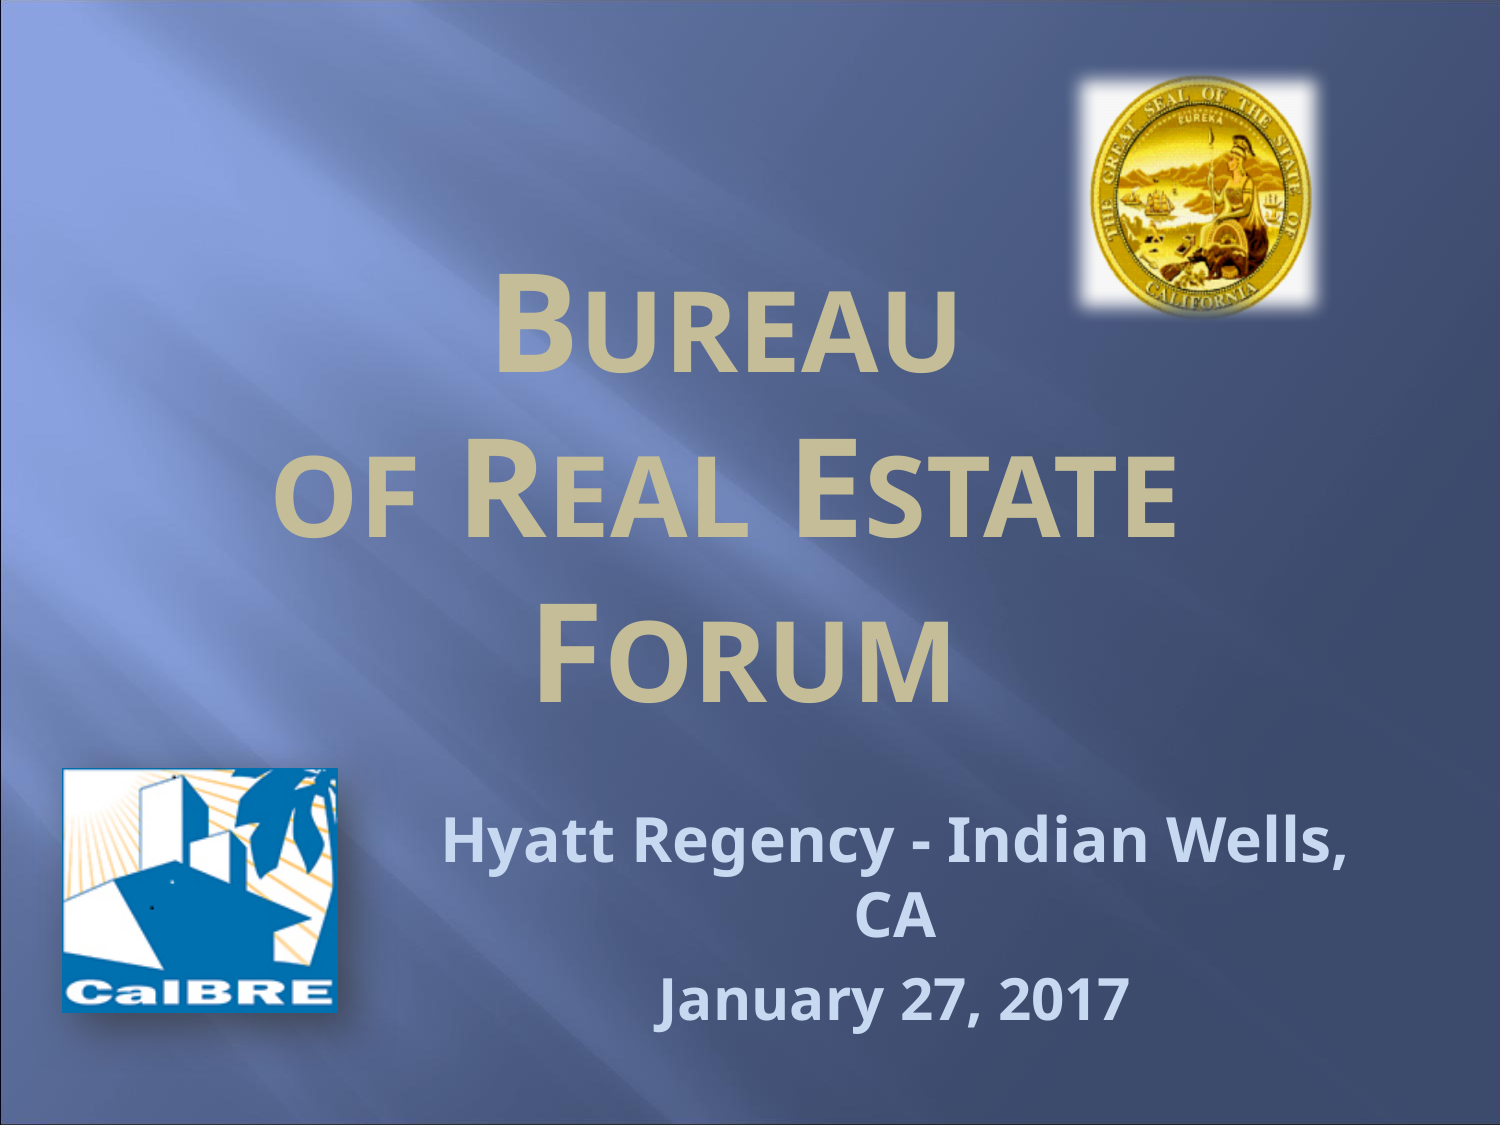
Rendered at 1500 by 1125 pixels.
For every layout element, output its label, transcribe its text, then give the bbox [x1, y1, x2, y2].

subtitle BUREAU of Real Estate forum [62, 137, 1425, 838]
picture [0, 0, 1500, 1125]
text_box Hyatt Regency - Indian Wells, CA January 27, 2017 [420, 799, 1370, 1088]
